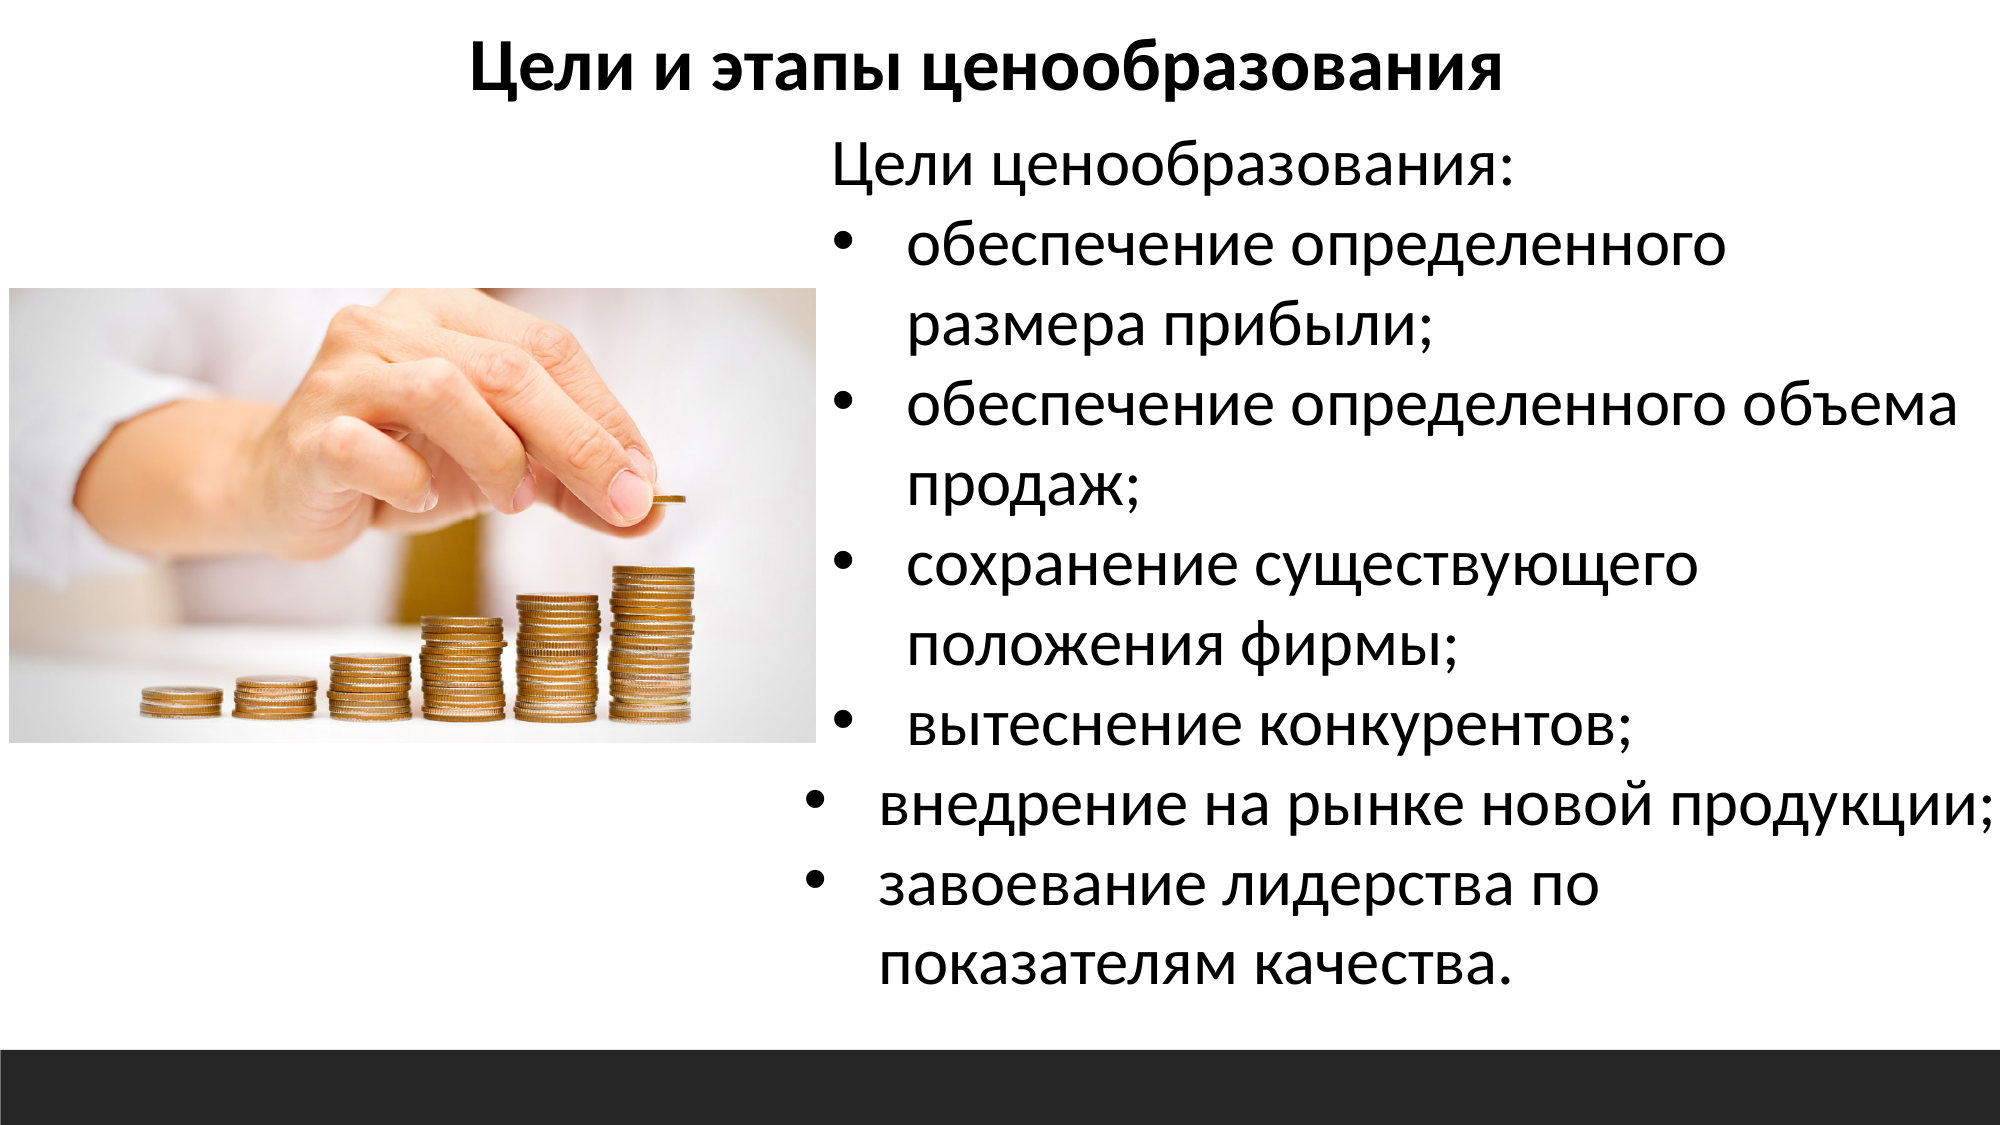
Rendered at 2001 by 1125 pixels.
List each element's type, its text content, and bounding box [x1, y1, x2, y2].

picture [8, 287, 817, 743]
text_box внедрение на рынке новой продукции; завоевание лидерства по показателям качества. [788, 750, 2000, 1006]
text_box Цели и этапы ценообразования [454, 8, 1522, 114]
text_box Цели ценообразования: обеспечение определенного размера прибыли; обеспечение определенного объема продаж; сохранение существующего положения фирмы; вытеснение конкурентов; [816, 111, 1988, 750]
